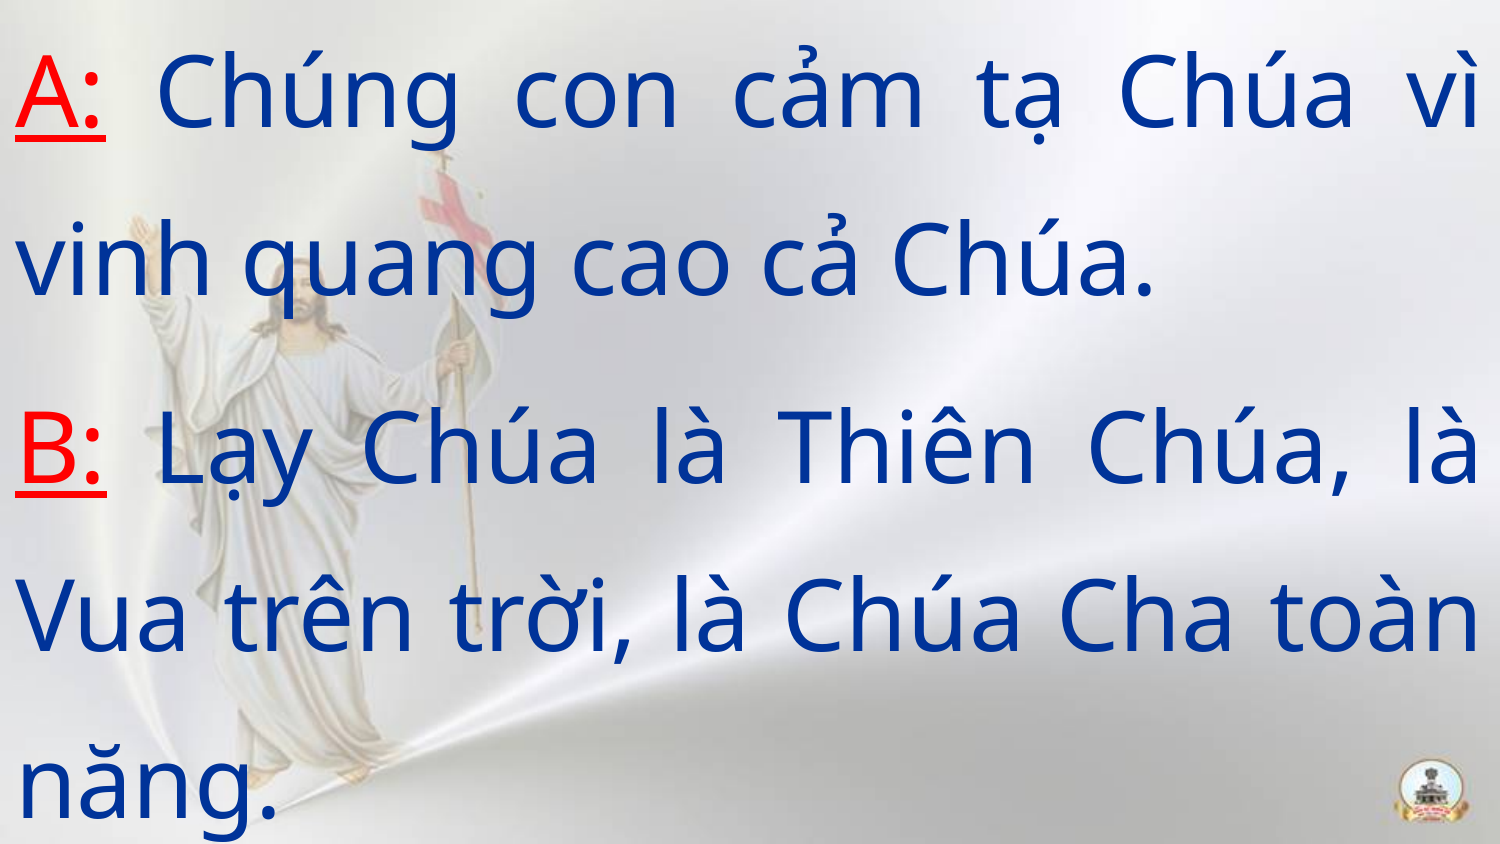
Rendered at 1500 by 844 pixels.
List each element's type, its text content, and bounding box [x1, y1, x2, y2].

list A: Chúng con cảm tạ Chúa vì vinh quang cao cả Chúa. B: Lạy Chúa là Thiên Chúa, là Vua trên trời, là Chúa Cha toàn năng. [0, 0, 1500, 844]
